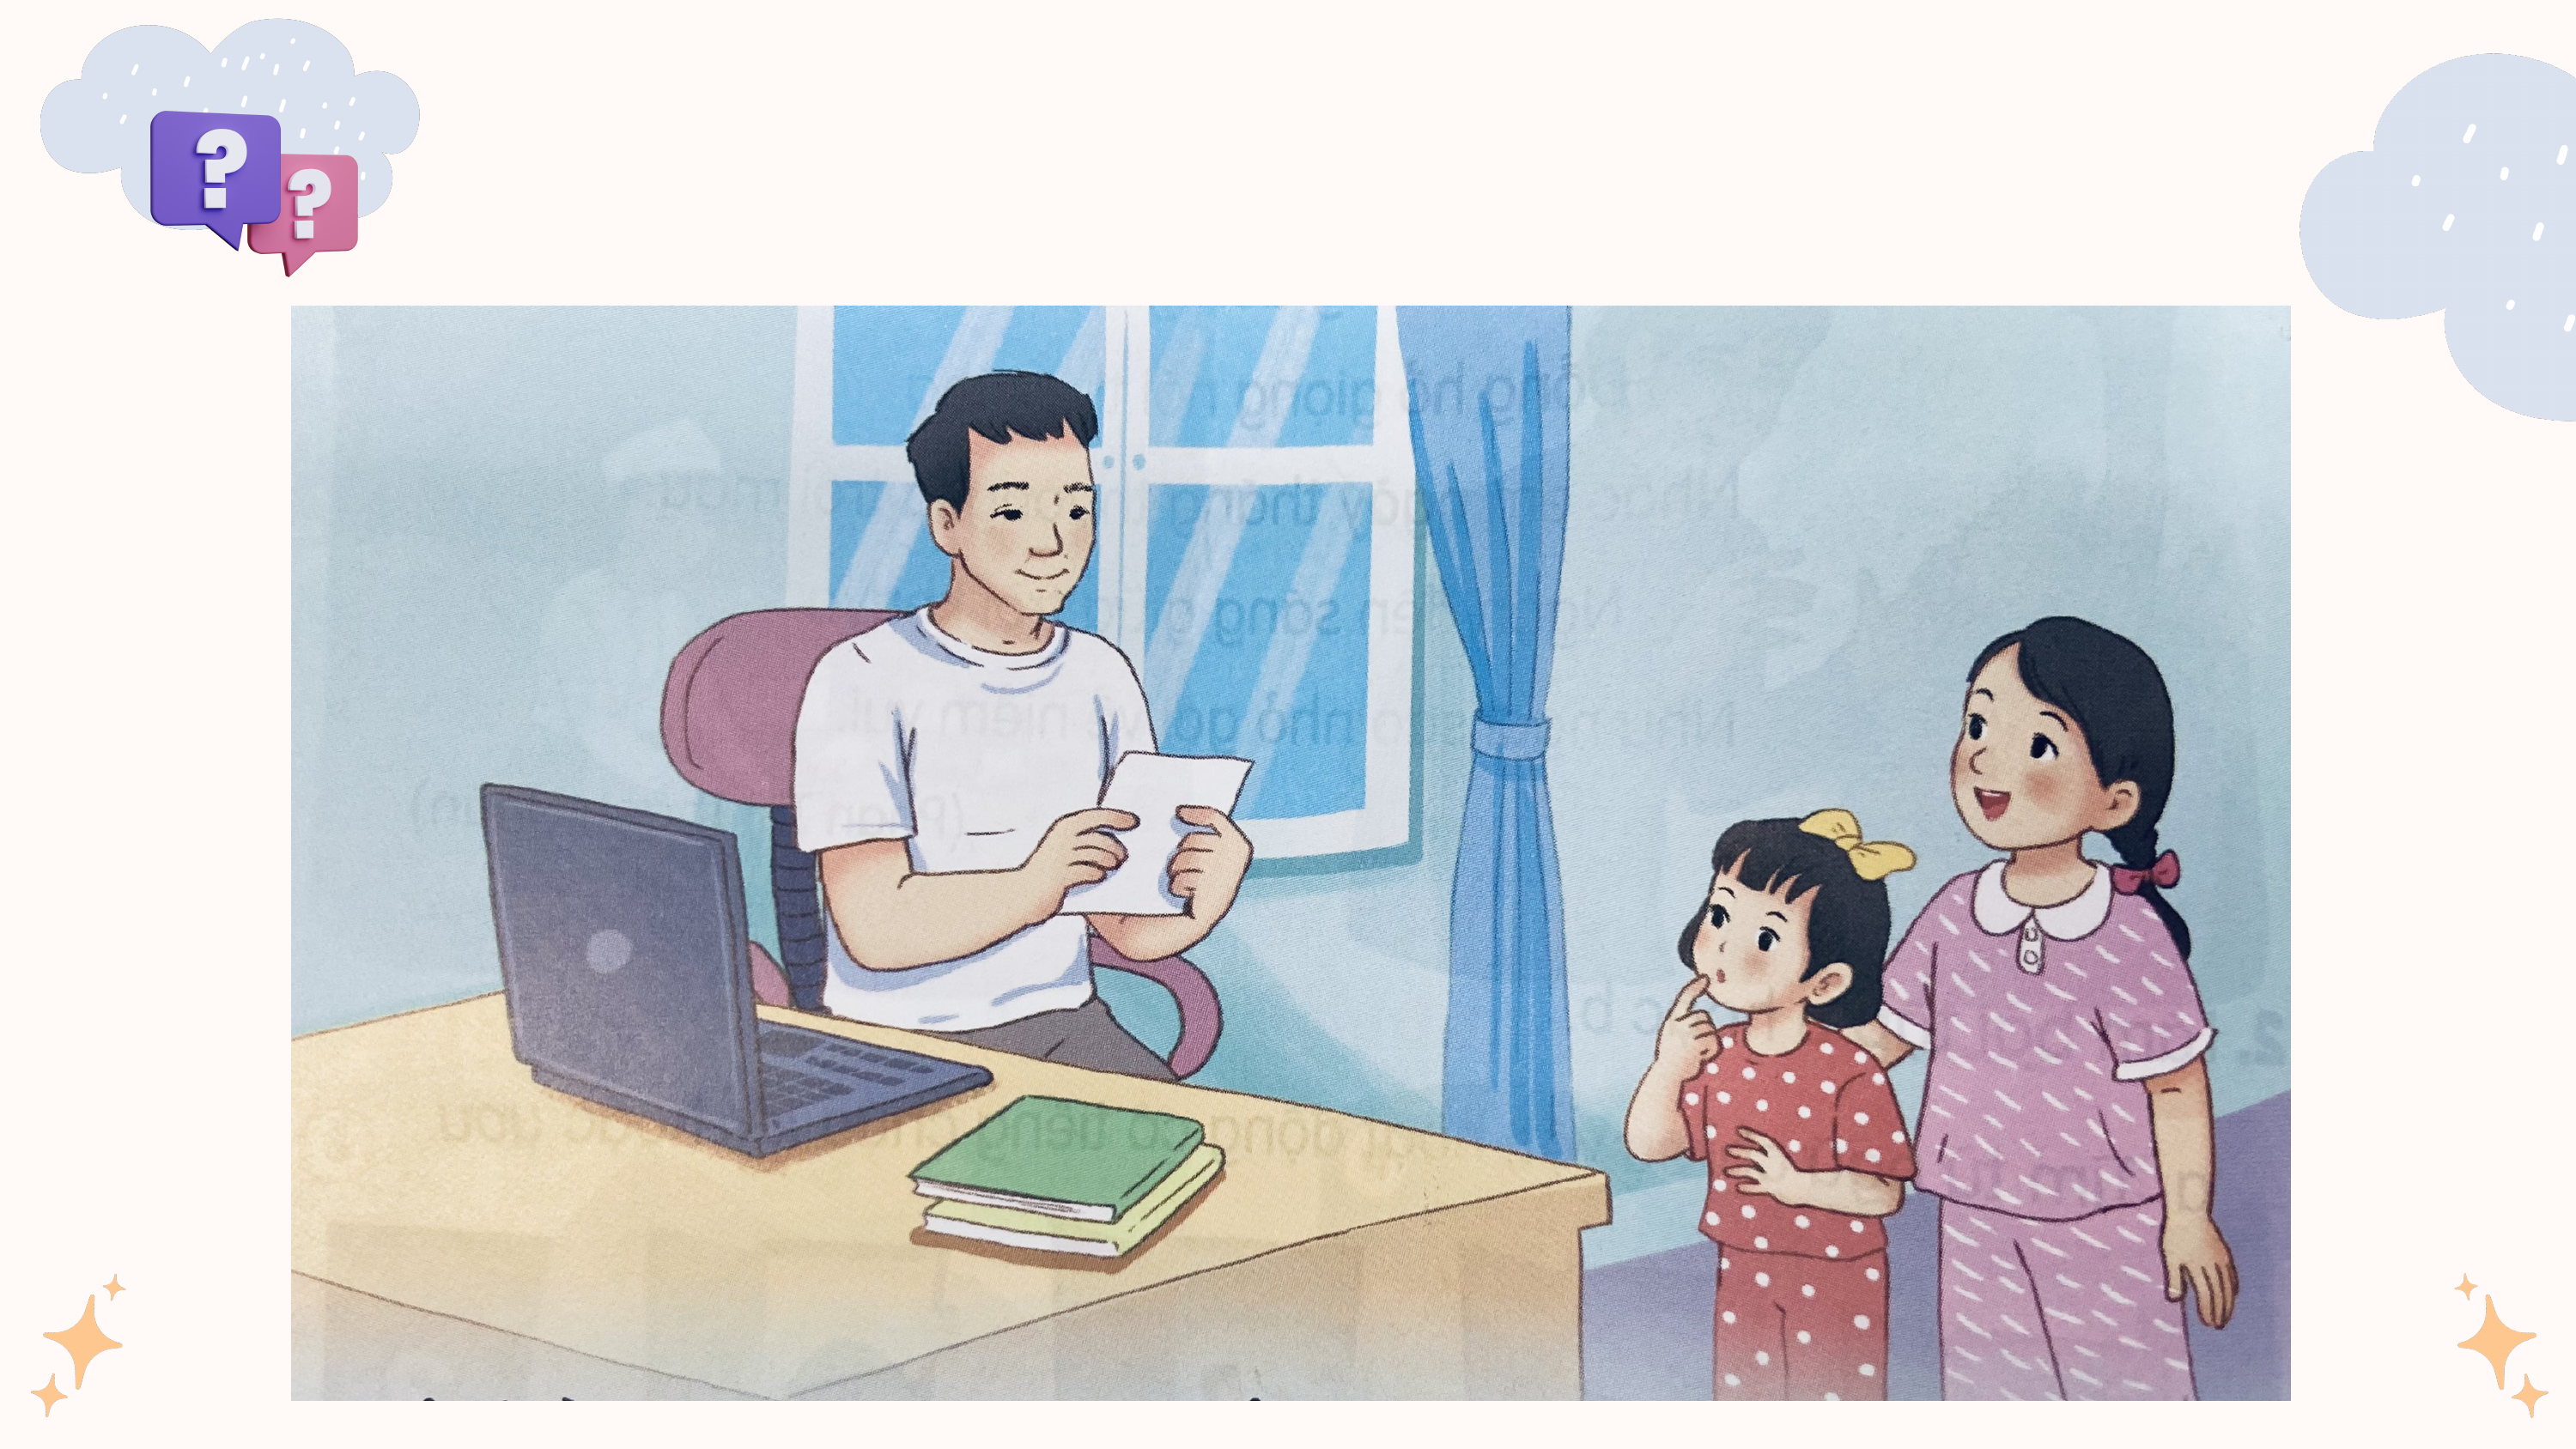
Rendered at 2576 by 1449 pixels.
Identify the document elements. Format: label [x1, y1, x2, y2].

picture [2448, 1264, 2551, 1427]
picture [27, 14, 421, 277]
picture [27, 1264, 132, 1426]
picture [291, 33, 2576, 1401]
